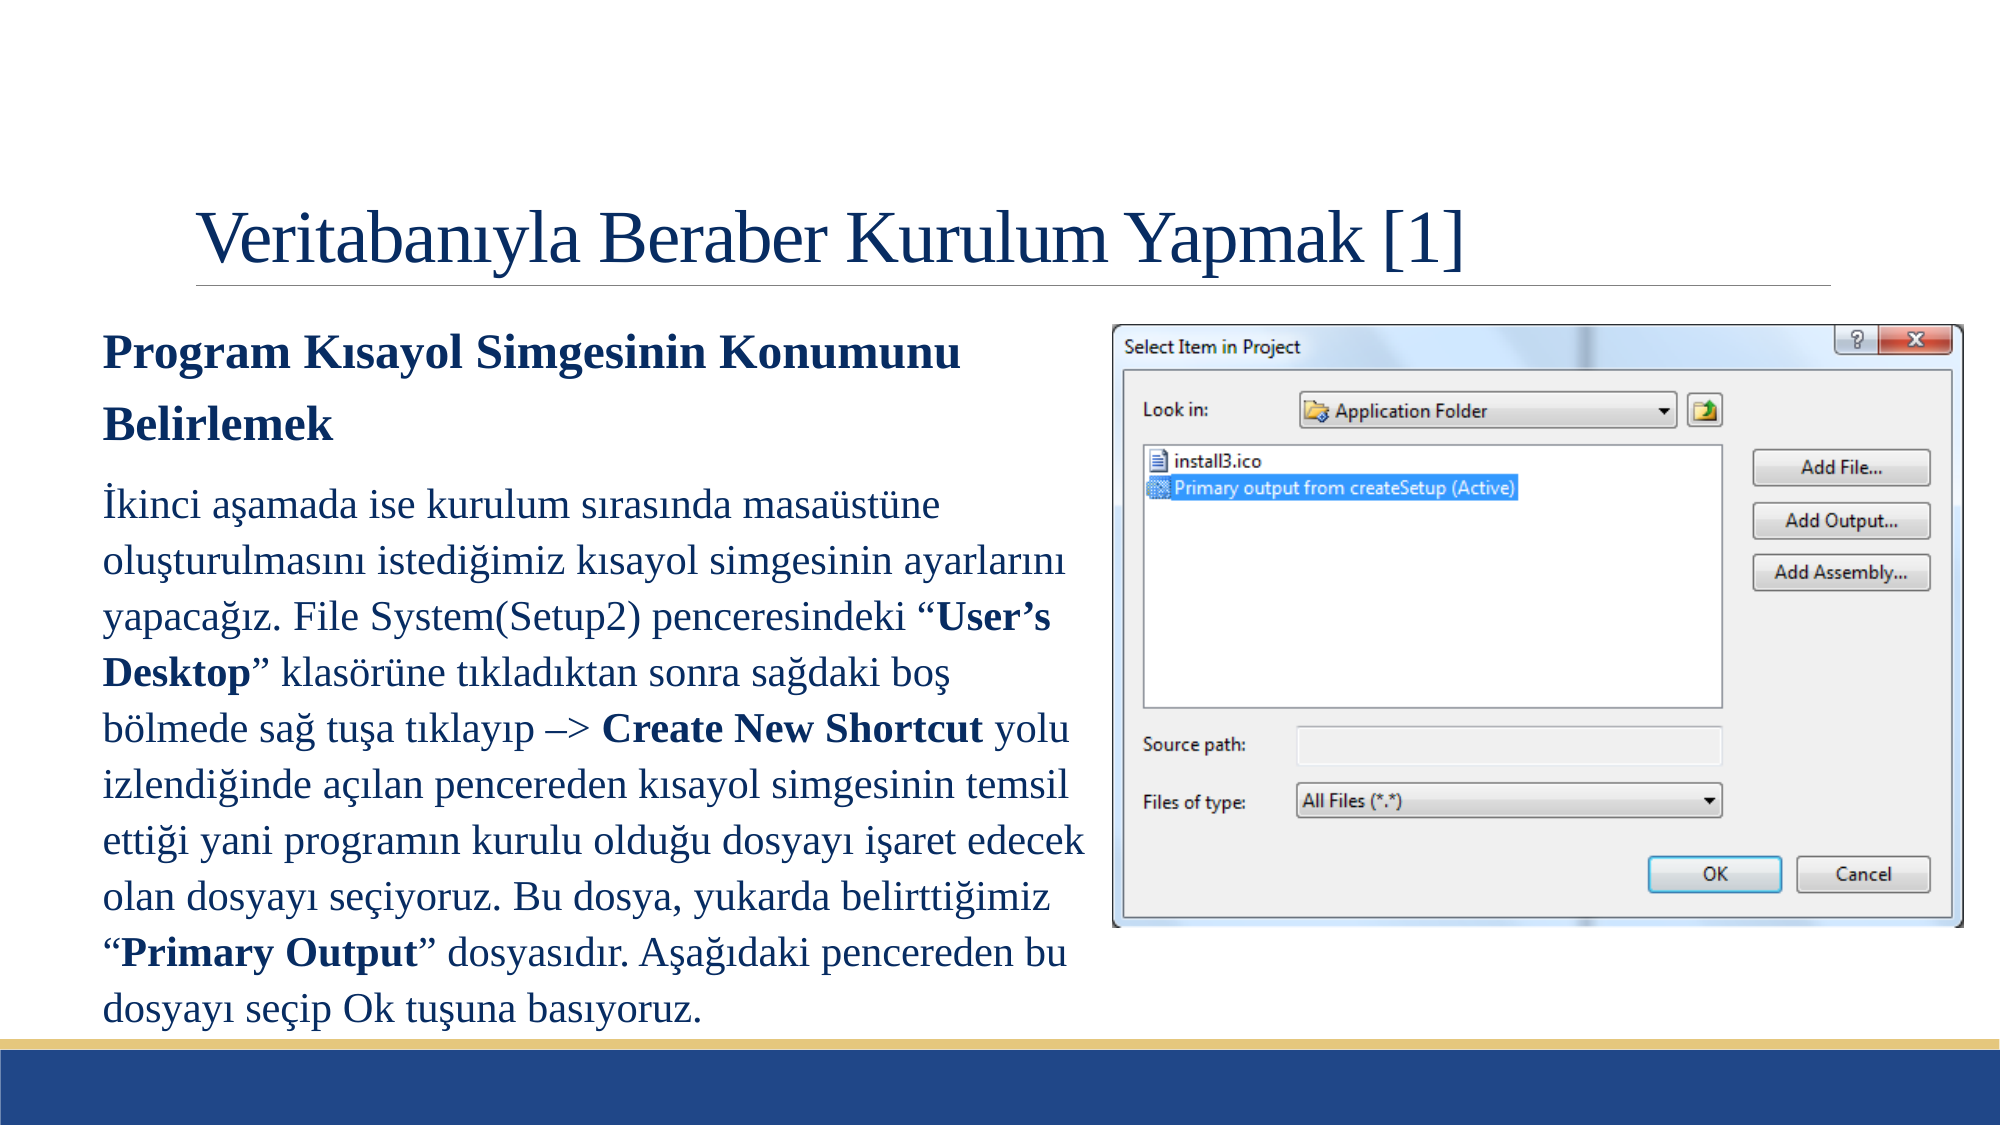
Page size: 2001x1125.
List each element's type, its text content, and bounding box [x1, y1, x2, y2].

title Veritabanıyla Beraber Kurulum Yapmak [1] [180, 47, 1830, 285]
picture [1111, 324, 1965, 929]
list Program Kısayol Simgesinin Konumunu Belirlemek İkinci aşamada ise kurulum sırasında masaüstüne oluşturulmasını istediğimiz kısayol simgesinin ayarlarını yapacağız. File System(Setup2) penceresindeki “User’s Desktop” klasörüne tıkladıktan sonra sağdaki boş bölmede sağ tuşa tıklayıp –> Create New Shortcut yolu izlendiğinde açılan pencereden kısayol simgesinin temsil ettiği yani programın kurulu olduğu dosyayı işaret edecek olan dosyayı seçiyoruz. Bu dosya, yukarda belirttiğimiz “Primary Output” dosyasıdır. Aşağıdaki pencereden bu dosyayı seçip Ok tuşuna basıyoruz. [87, 299, 1100, 1050]
